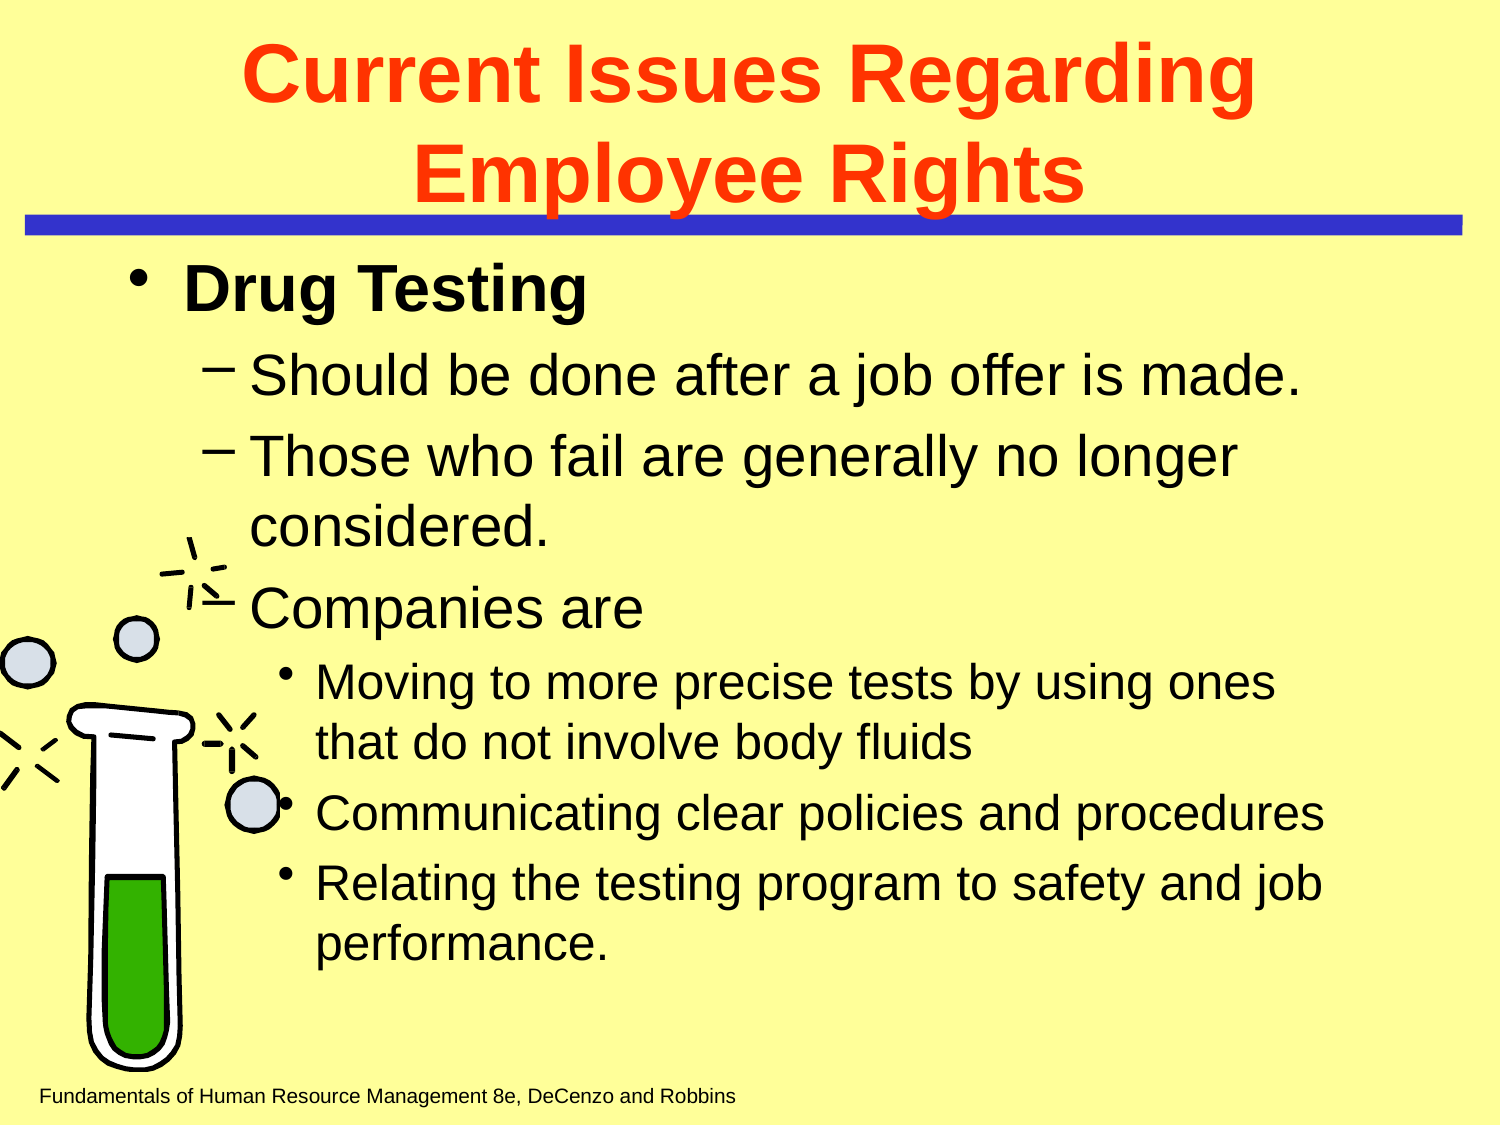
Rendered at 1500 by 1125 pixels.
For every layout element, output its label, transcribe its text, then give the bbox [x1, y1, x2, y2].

list Drug Testing Should be done after a job offer is made. Those who fail are generally no longer considered. Companies are Moving to more precise tests by using ones that do not involve body fluids Communicating clear policies and procedures Relating the testing program to safety and job performance. [112, 237, 1388, 1038]
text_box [0, 537, 281, 1073]
footer Fundamentals of Human Resource Management 8e, DeCenzo and Robbins [0, 1074, 776, 1125]
title Current Issues Regarding Employee Rights [112, 24, 1388, 213]
